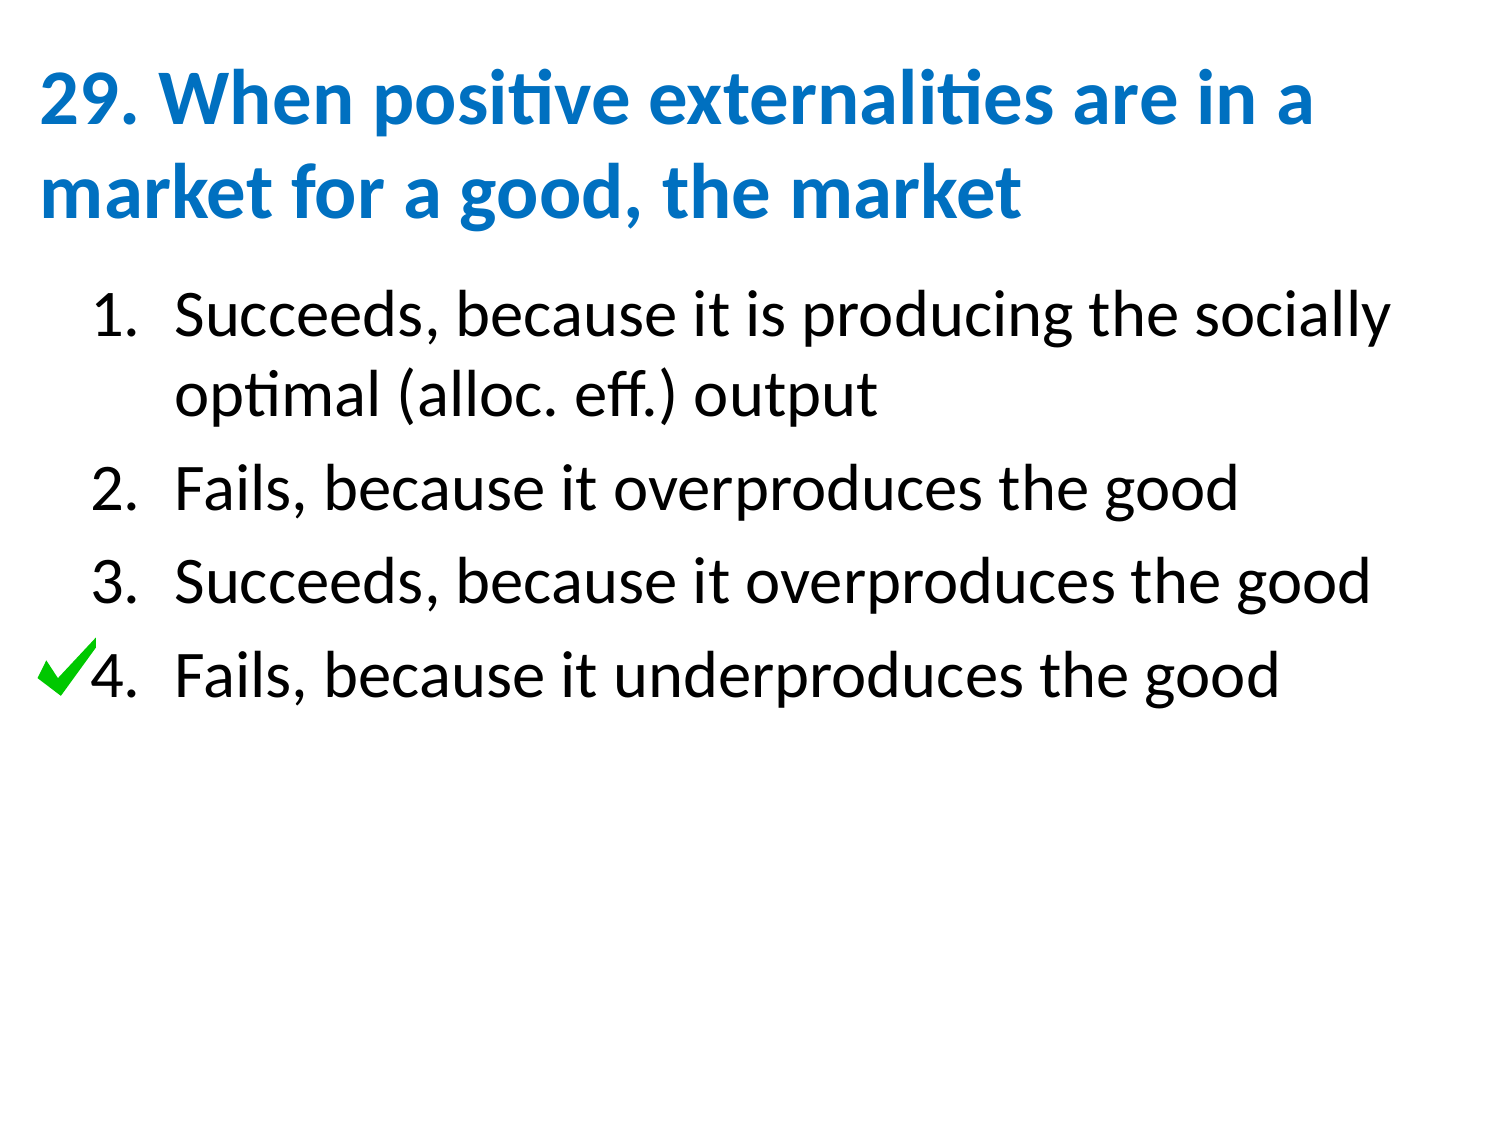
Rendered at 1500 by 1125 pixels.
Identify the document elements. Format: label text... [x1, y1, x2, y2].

list Succeeds, because it is producing the socially optimal (alloc. eff.) output Fails, because it overproduces the good Succeeds, because it overproduces the good Fails, because it underproduces the good [75, 262, 1463, 750]
text_box [35, 656, 75, 698]
title 29. When positive externalities are in a market for a good, the market [24, 37, 1450, 243]
